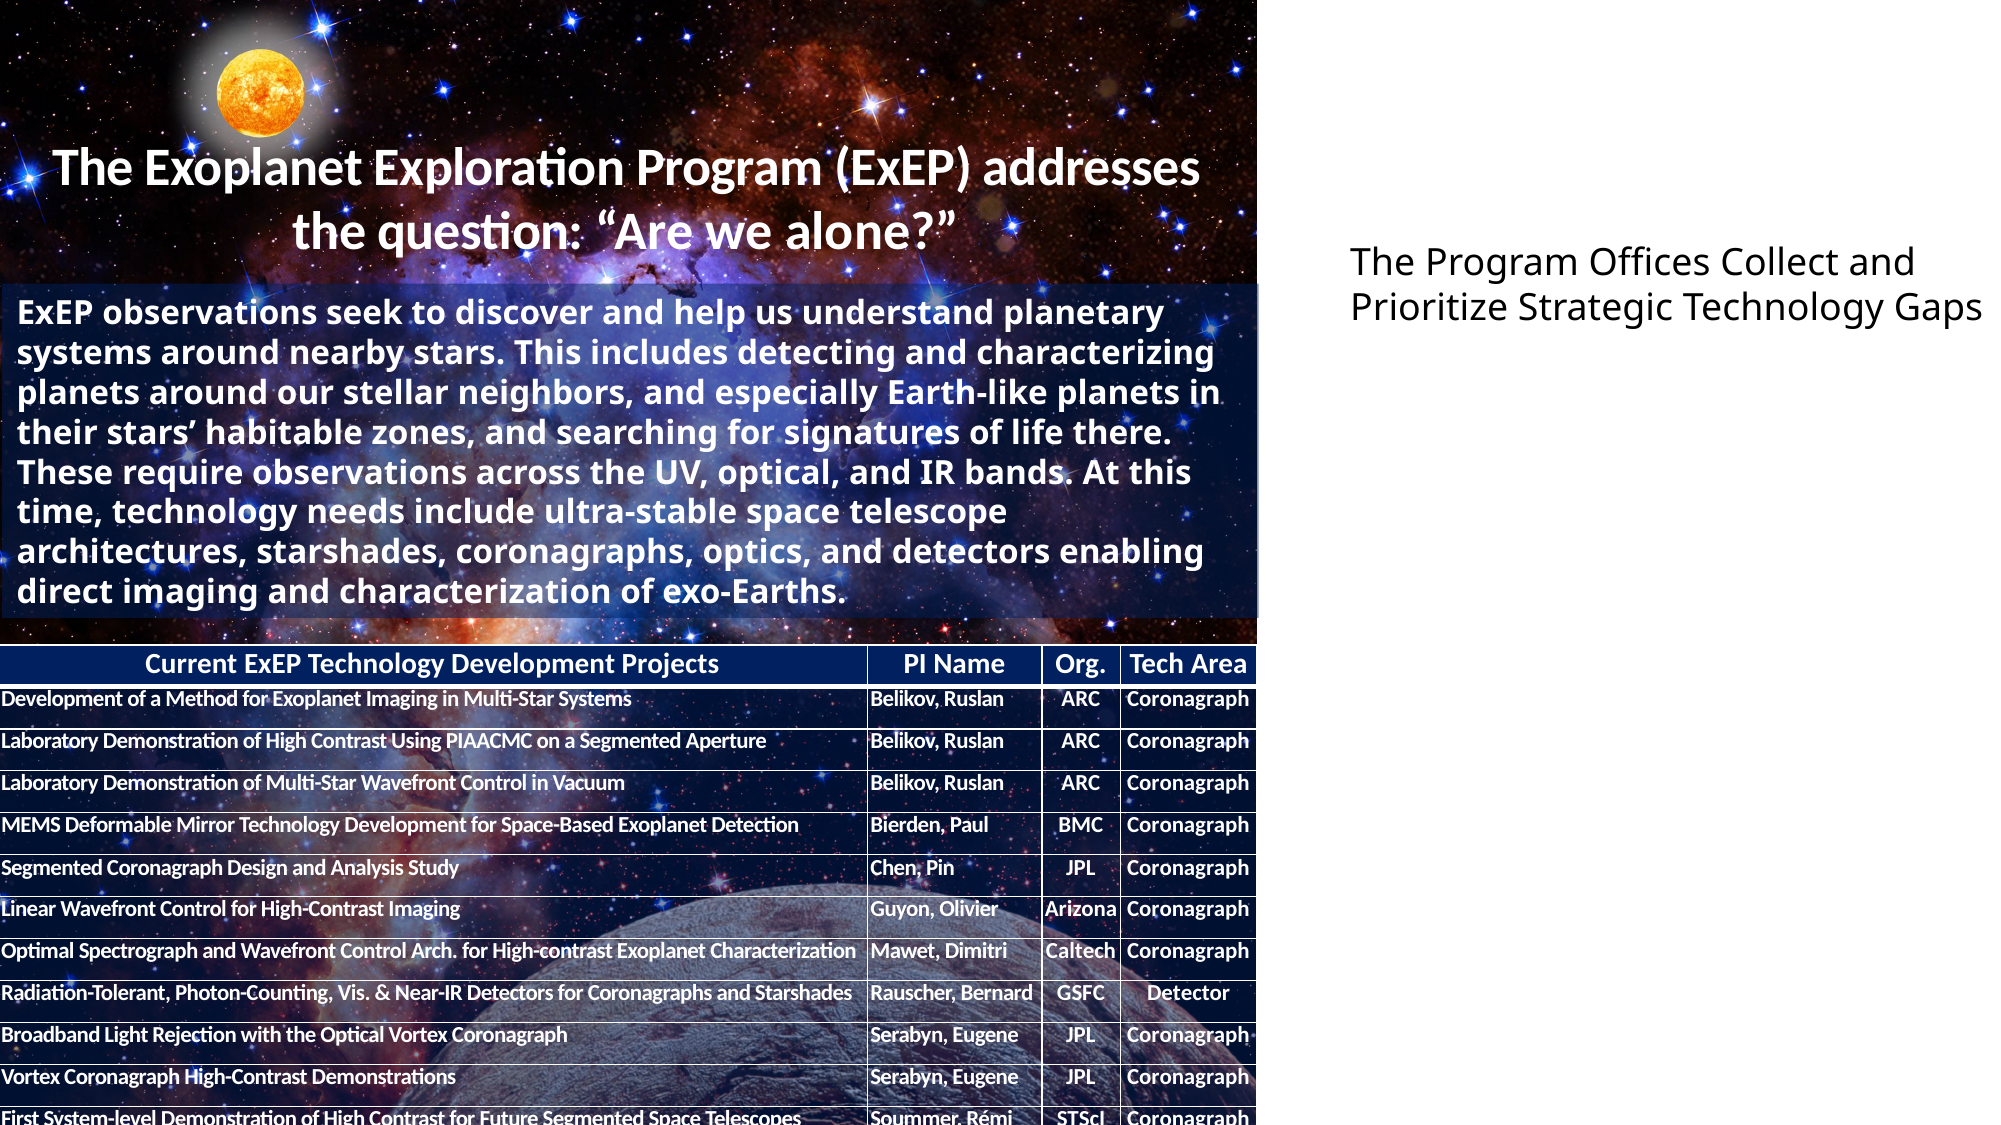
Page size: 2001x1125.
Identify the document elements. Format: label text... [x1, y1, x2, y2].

text_box The Program Offices Collect and Prioritize Strategic Technology Gaps [1335, 230, 2000, 336]
picture [0, 0, 1257, 1125]
